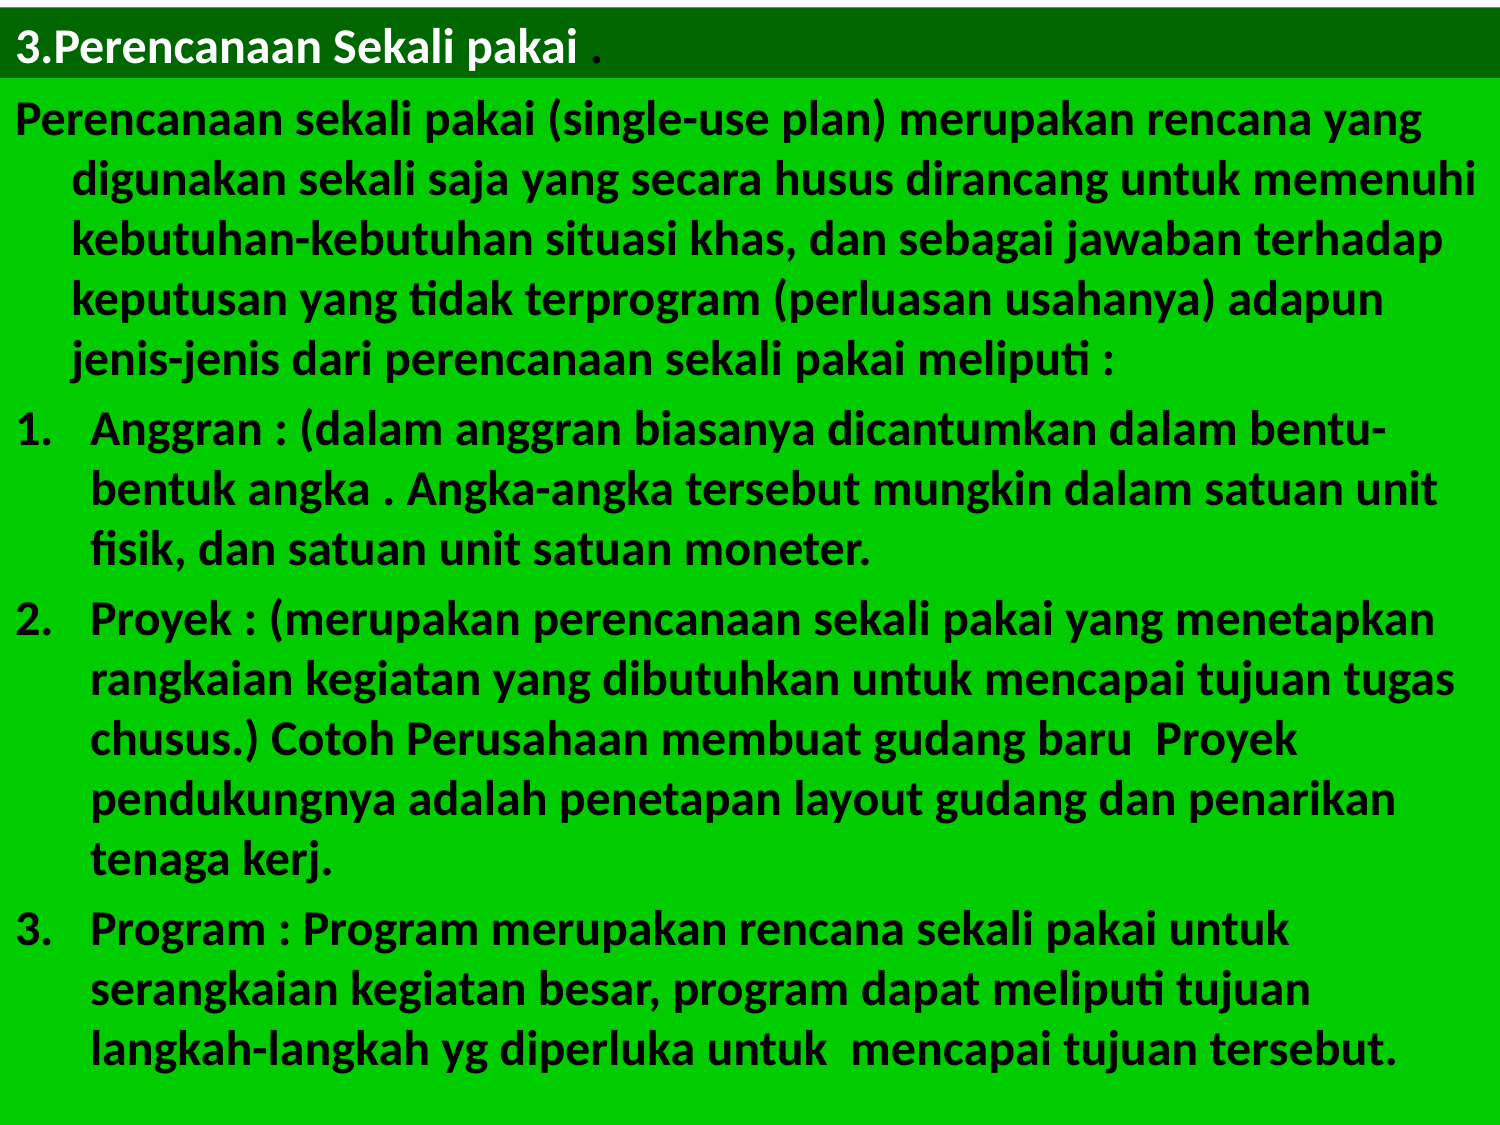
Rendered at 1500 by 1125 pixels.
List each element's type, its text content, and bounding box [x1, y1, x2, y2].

list Perencanaan sekali pakai (single-use plan) merupakan rencana yang digunakan sekali saja yang secara husus dirancang untuk memenuhi kebutuhan-kebutuhan situasi khas, dan sebagai jawaban terhadap keputusan yang tidak terprogram (perluasan usahanya) adapun jenis-jenis dari perencanaan sekali pakai meliputi : Anggran : (dalam anggran biasanya dicantumkan dalam bentu-bentuk angka . Angka-angka tersebut mungkin dalam satuan unit fisik, dan satuan unit satuan moneter. Proyek : (merupakan perencanaan sekali pakai yang menetapkan rangkaian kegiatan yang dibutuhkan untuk mencapai tujuan tugas chusus.) Cotoh Perusahaan membuat gudang baru Proyek pendukungnya adalah penetapan layout gudang dan penarikan tenaga kerj. Program : Program merupakan rencana sekali pakai untuk serangkaian kegiatan besar, program dapat meliputi tujuan langkah-langkah yg diperluka untuk mencapai tujuan tersebut. [0, 78, 1500, 1125]
title 3.Perencanaan Sekali pakai . [0, 7, 1500, 78]
